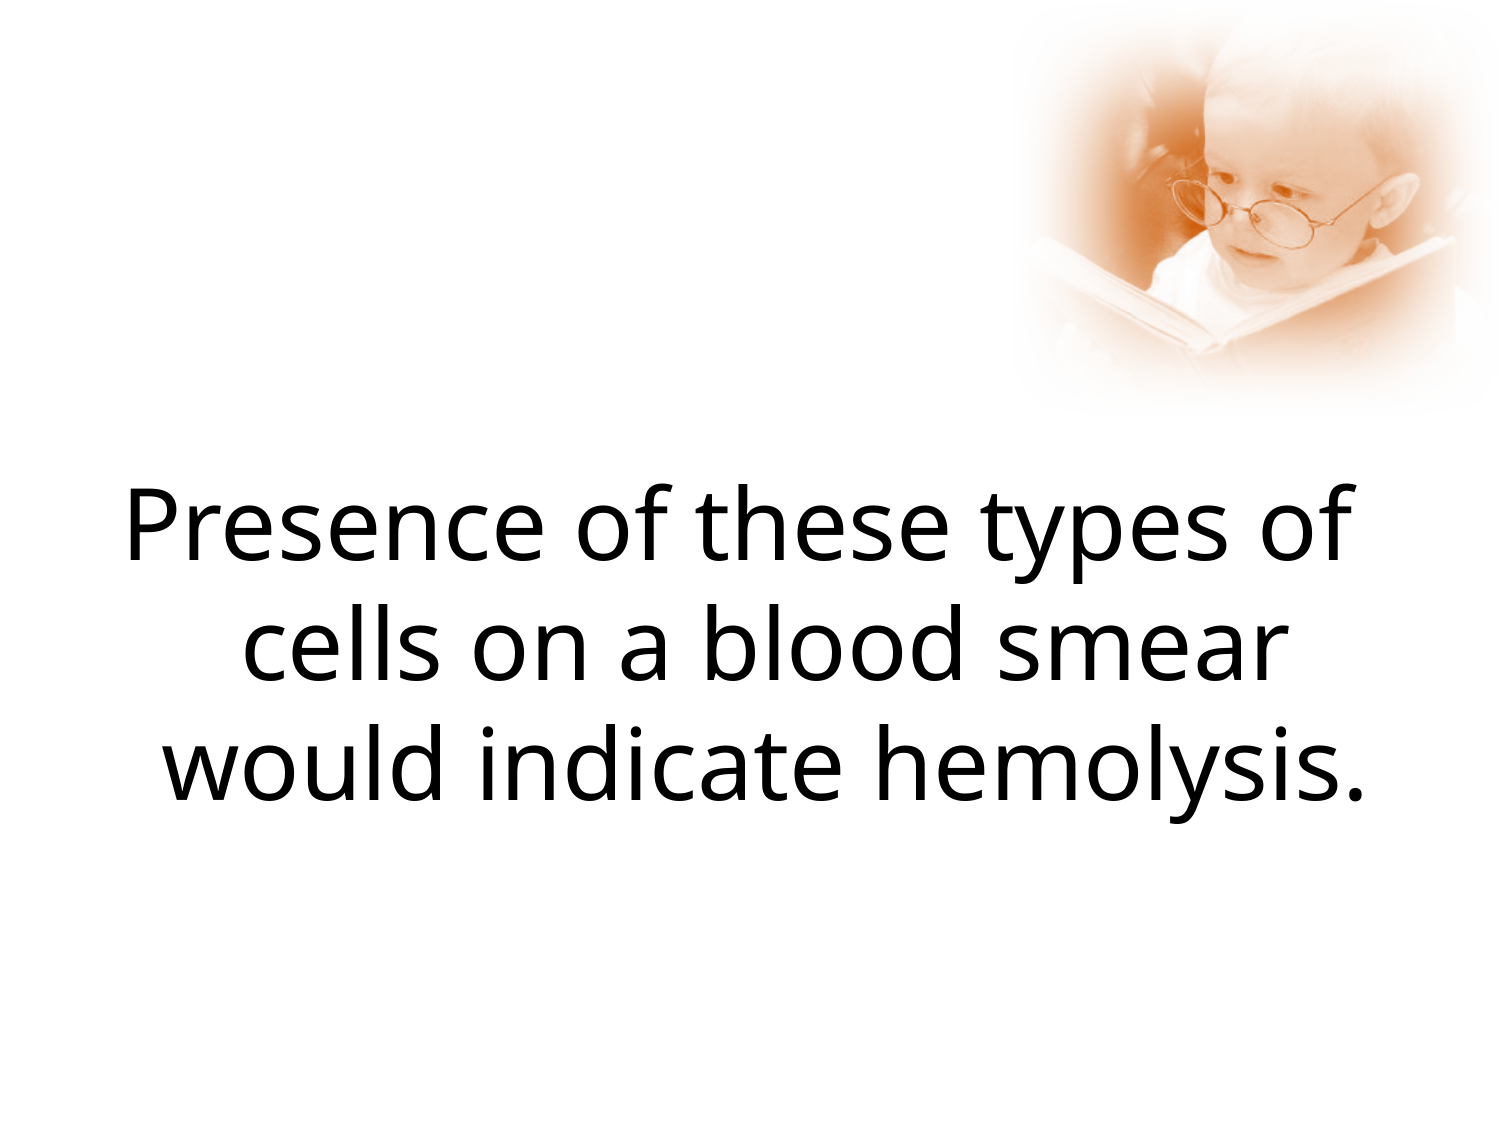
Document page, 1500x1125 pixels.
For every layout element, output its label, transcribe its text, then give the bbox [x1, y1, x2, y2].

picture [1012, 0, 1500, 418]
list Presence of these types of cells on a blood smear would indicate hemolysis. [62, 174, 1413, 1105]
